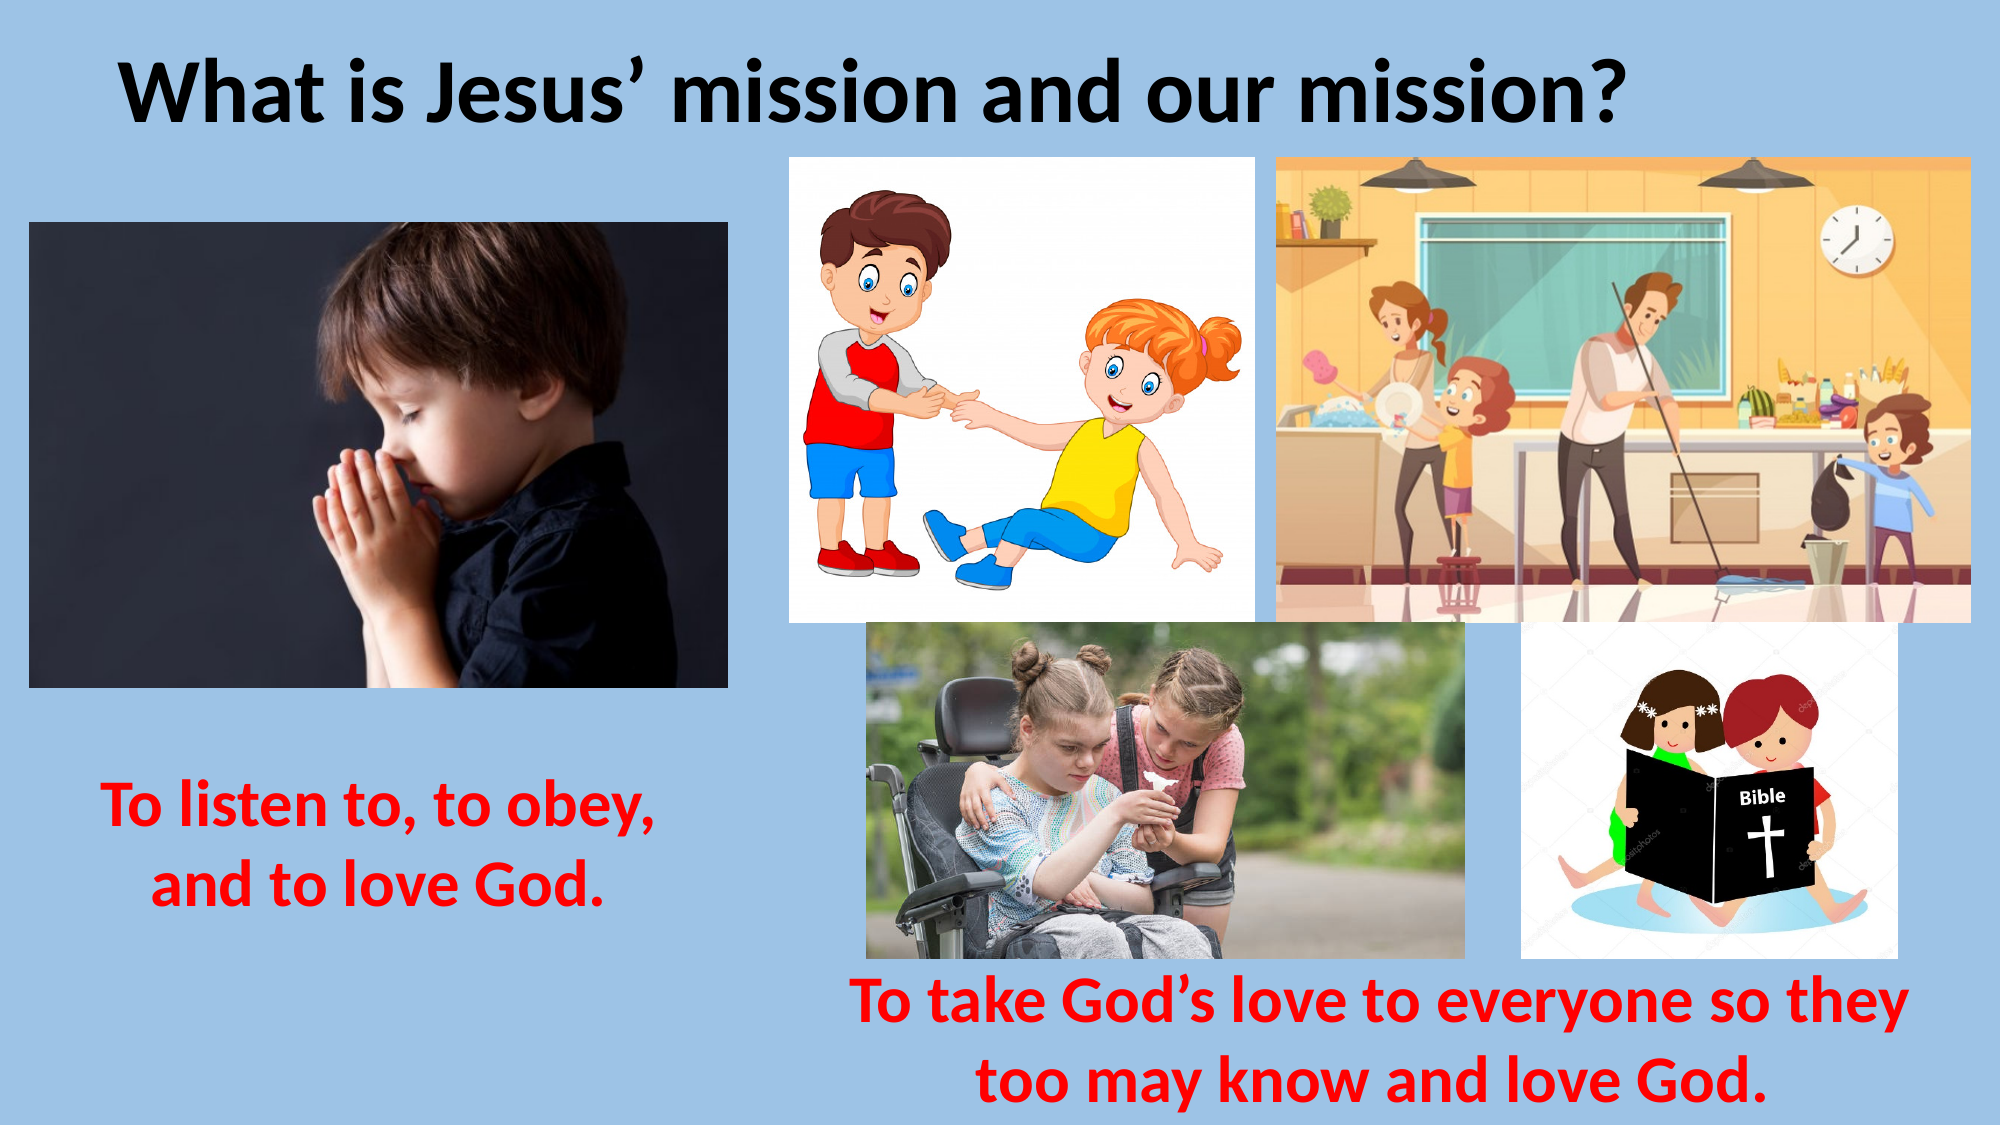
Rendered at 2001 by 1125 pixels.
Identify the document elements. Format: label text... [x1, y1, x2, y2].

picture [29, 222, 728, 688]
title What is Jesus’ mission and our mission? [102, 27, 1898, 158]
picture [789, 157, 1971, 959]
text_box To listen to, to obey, and to love God. [29, 752, 728, 928]
text_box To take God’s love to everyone so they too may know and love God. [789, 948, 1971, 1123]
